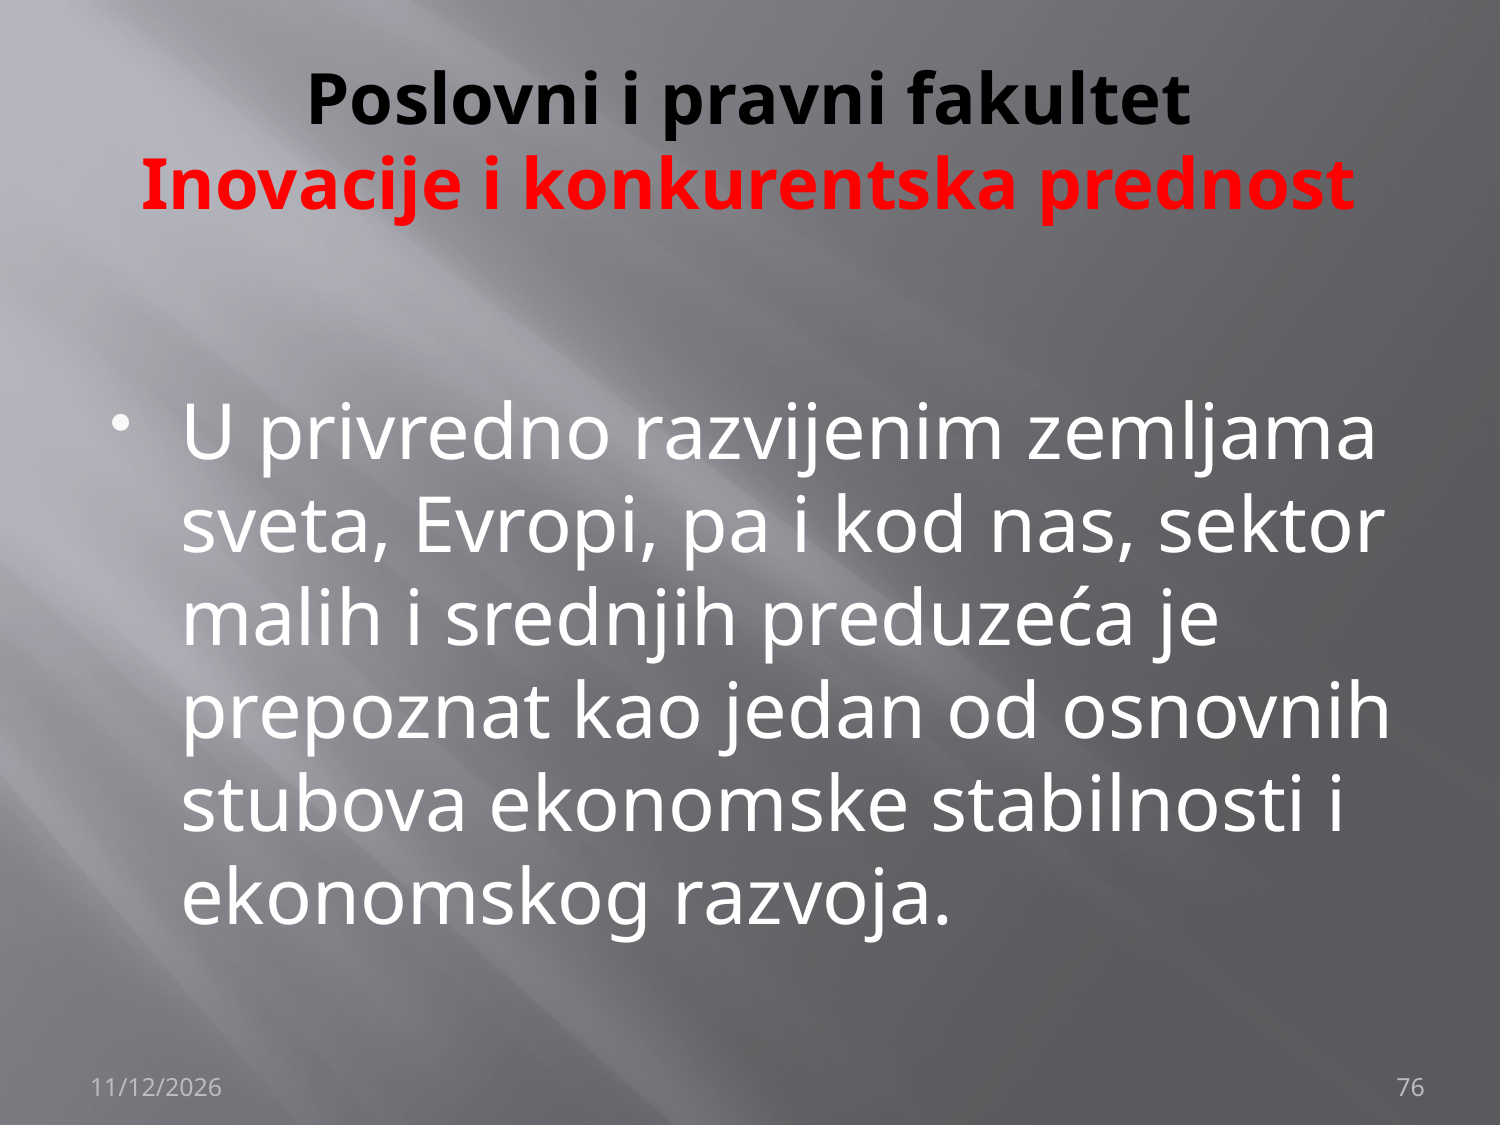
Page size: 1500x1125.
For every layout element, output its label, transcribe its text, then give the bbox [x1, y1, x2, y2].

slide_number 76 [1299, 1052, 1425, 1113]
title Poslovni i pravni fakultet Inovacije i konkurentska prednost [75, 45, 1425, 233]
list U privredno razvijenim zemljama sveta, Evropi, pa i kod nas, sektor malih i srednjih preduzeća je prepoznat kao jedan od osnovnih stubova ekonomske stabilnosti i ekonomskog razvoja. [75, 375, 1425, 1005]
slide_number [75, 1052, 425, 1113]
